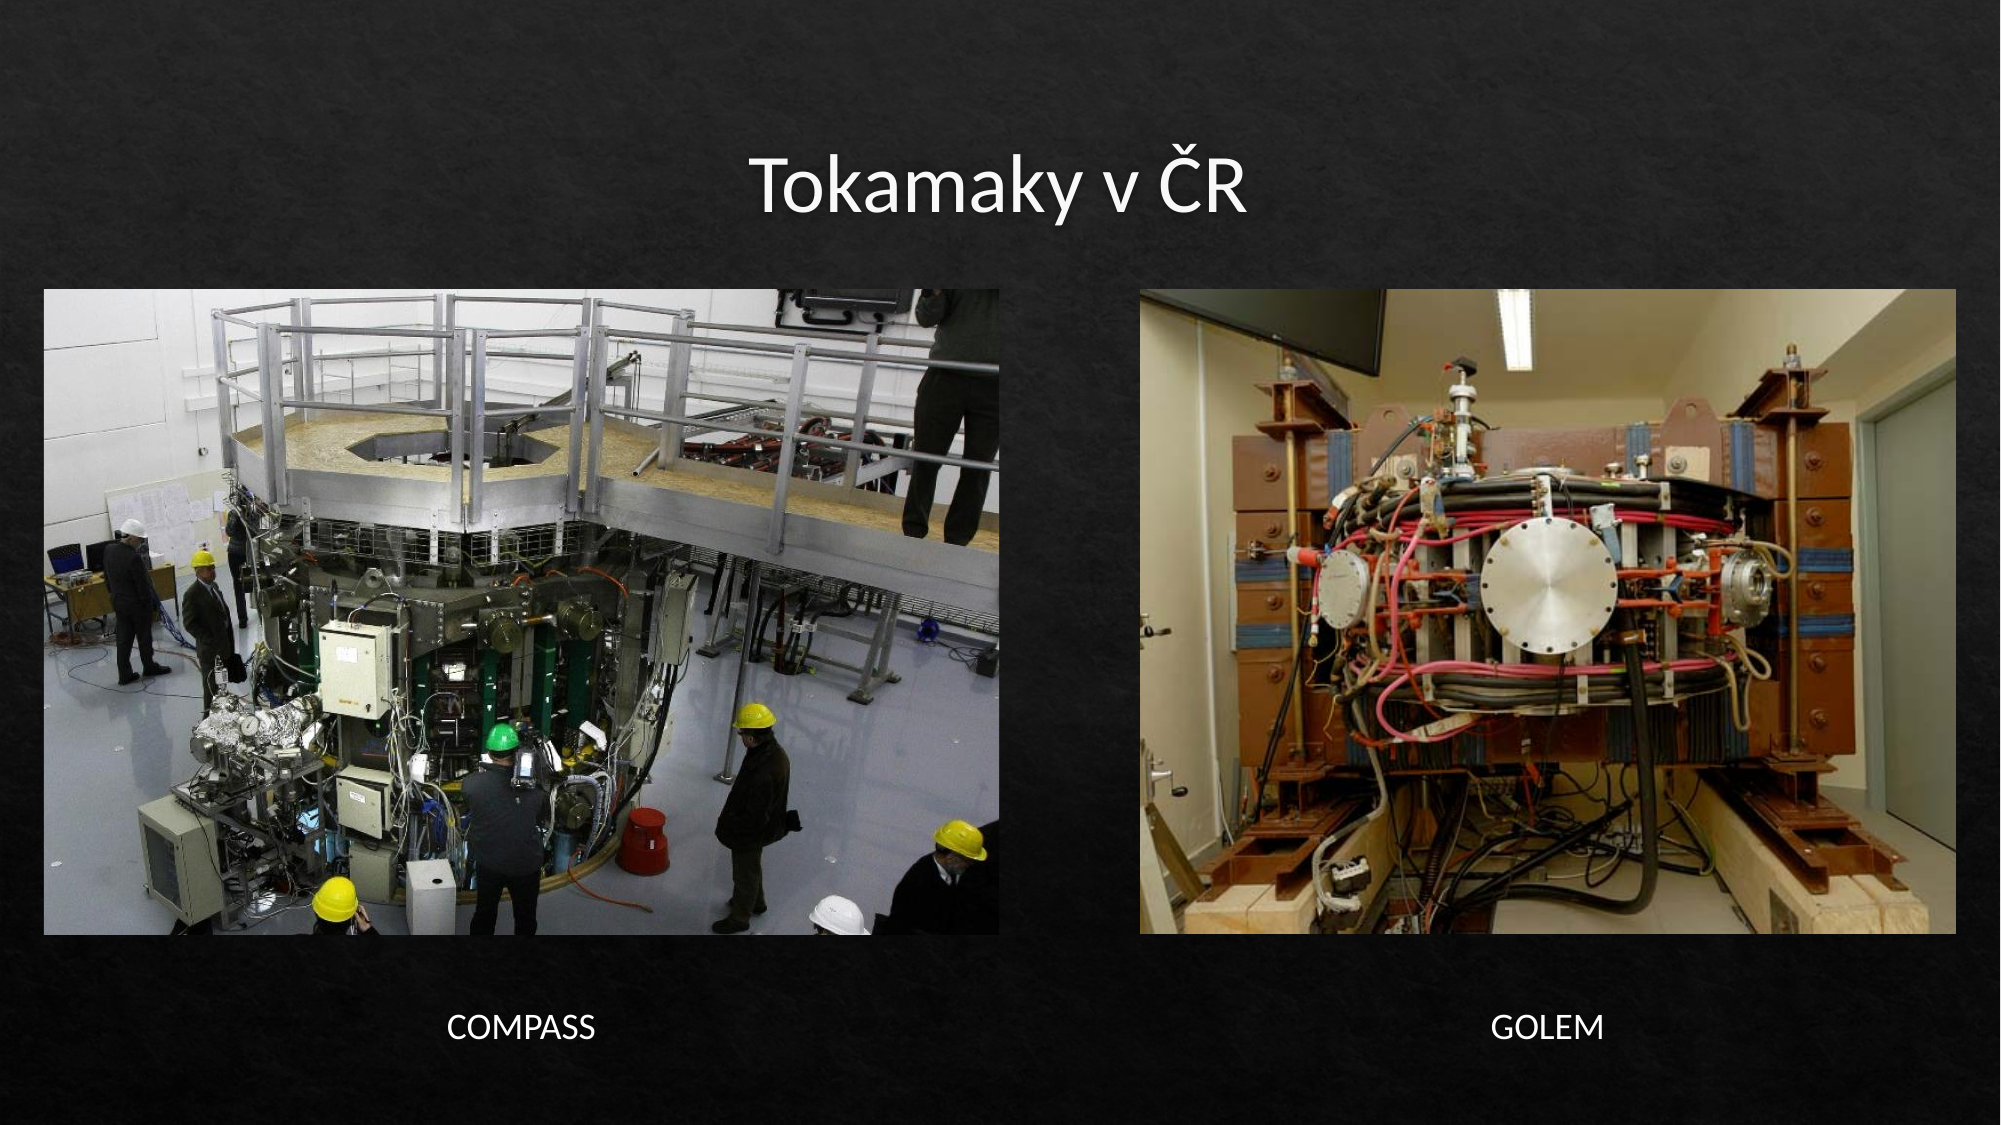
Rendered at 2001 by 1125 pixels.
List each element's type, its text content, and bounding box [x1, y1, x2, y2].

picture [43, 288, 1000, 935]
picture [1139, 288, 1957, 935]
title Tokamaky v ČR [149, 99, 1849, 260]
text_box GOLEM [1475, 994, 1621, 1055]
text_box COMPASS [432, 994, 611, 1055]
